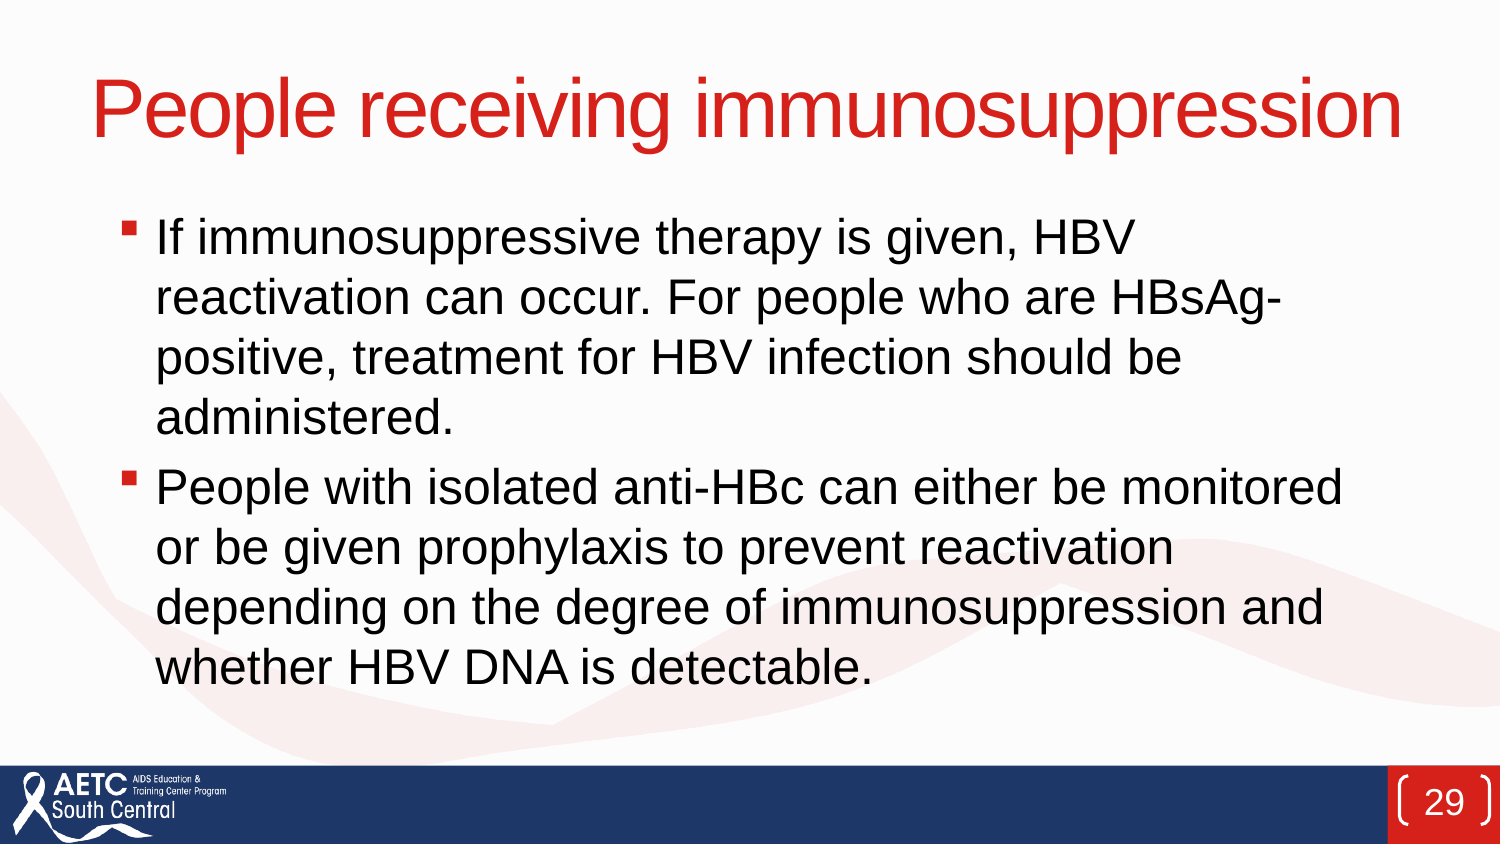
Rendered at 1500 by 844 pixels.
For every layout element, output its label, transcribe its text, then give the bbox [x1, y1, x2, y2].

title People receiving immunosuppression [75, 33, 1440, 175]
list If immunosuppressive therapy is given, HBV reactivation can occur. For people who are HBsAg-positive, treatment for HBV infection should be administered. People with isolated anti-HBc can either be monitored or be given prophylaxis to prevent reactivation depending on the degree of immunosuppression and whether HBV DNA is detectable. [35, 196, 1400, 735]
slide_number 29 [1397, 774, 1492, 827]
picture [12, 770, 227, 844]
